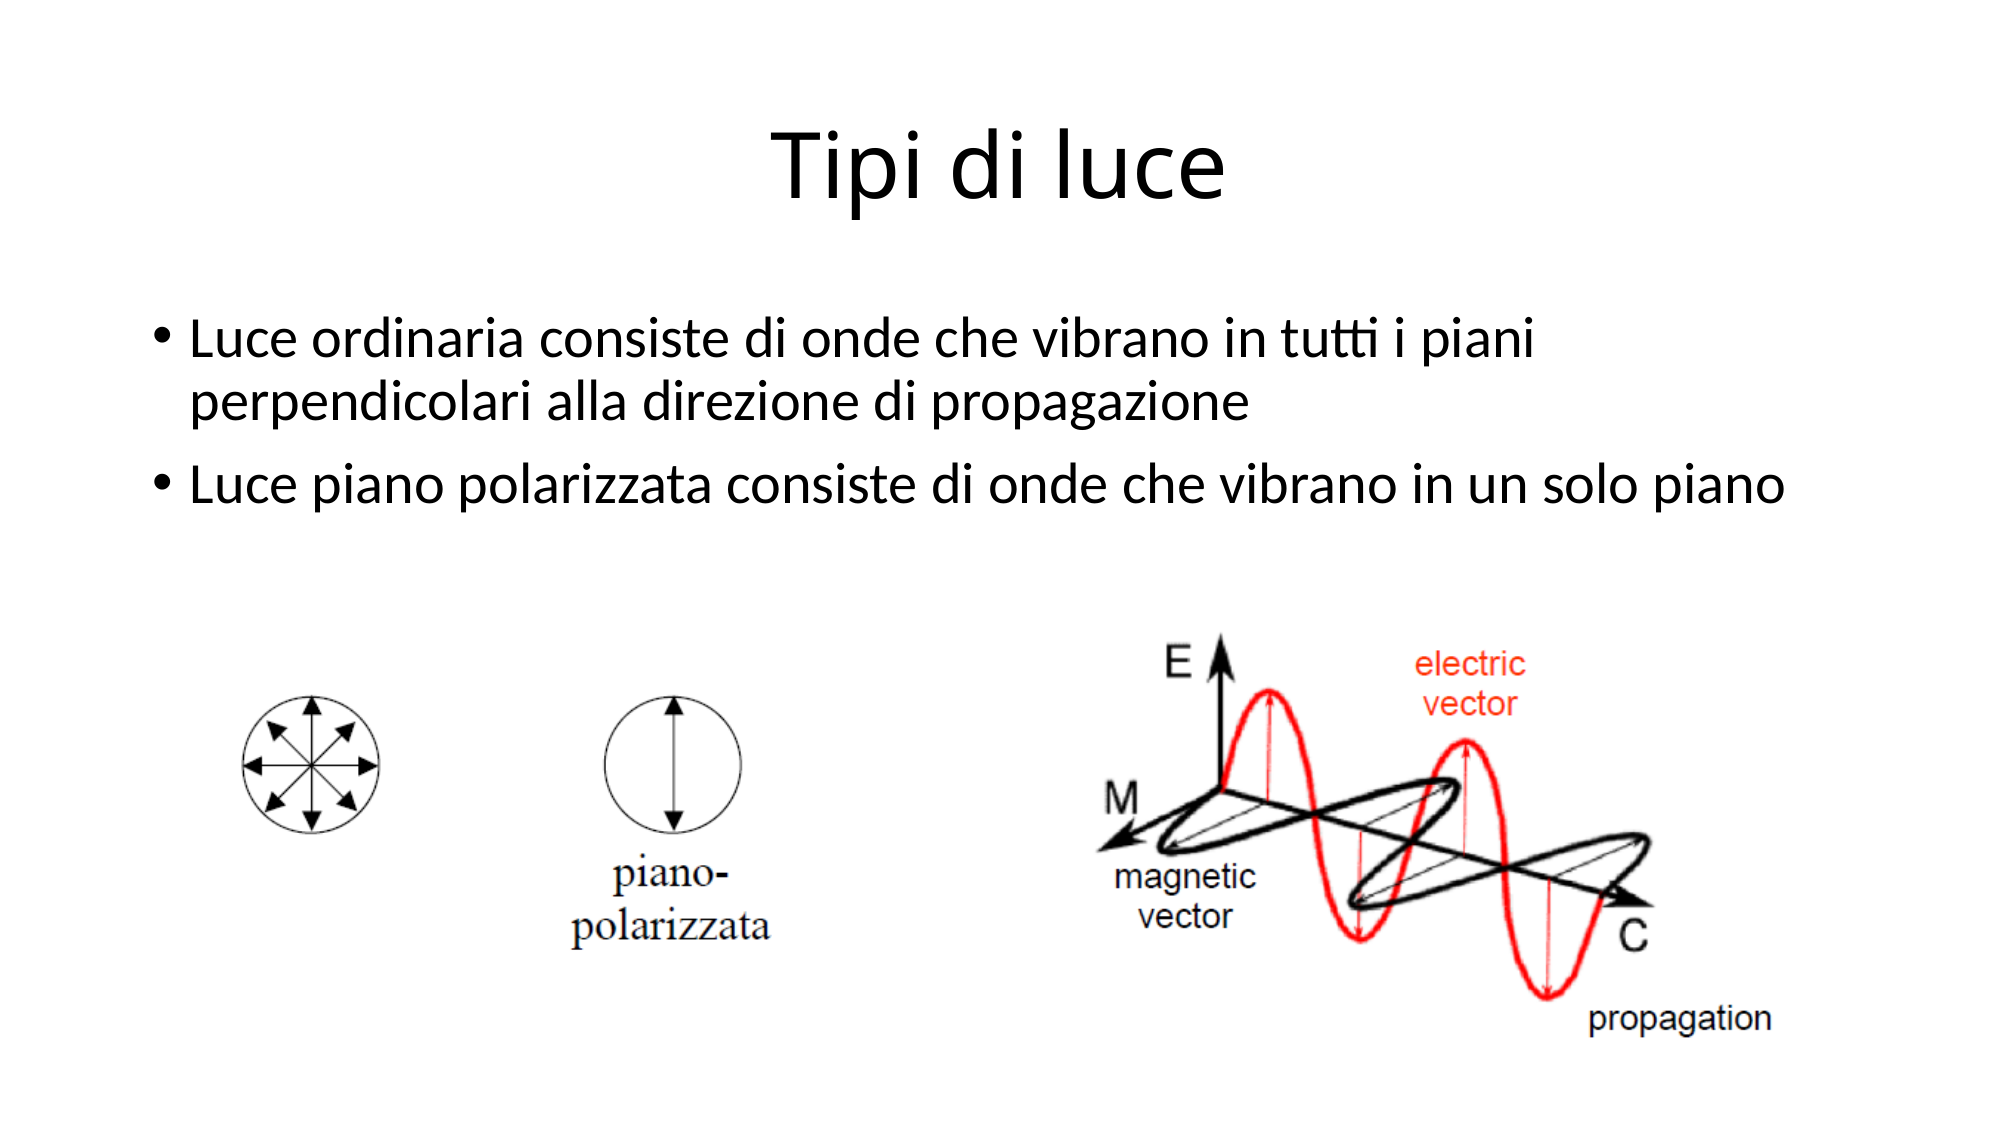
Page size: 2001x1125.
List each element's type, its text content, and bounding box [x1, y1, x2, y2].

picture [1028, 562, 1811, 1072]
list Luce ordinaria consiste di onde che vibrano in tutti i piani perpendicolari alla direzione di propagazione Luce piano polarizzata consiste di onde che vibrano in un solo piano [137, 299, 1863, 1014]
title Tipi di luce [137, 59, 1863, 278]
picture [200, 636, 848, 988]
